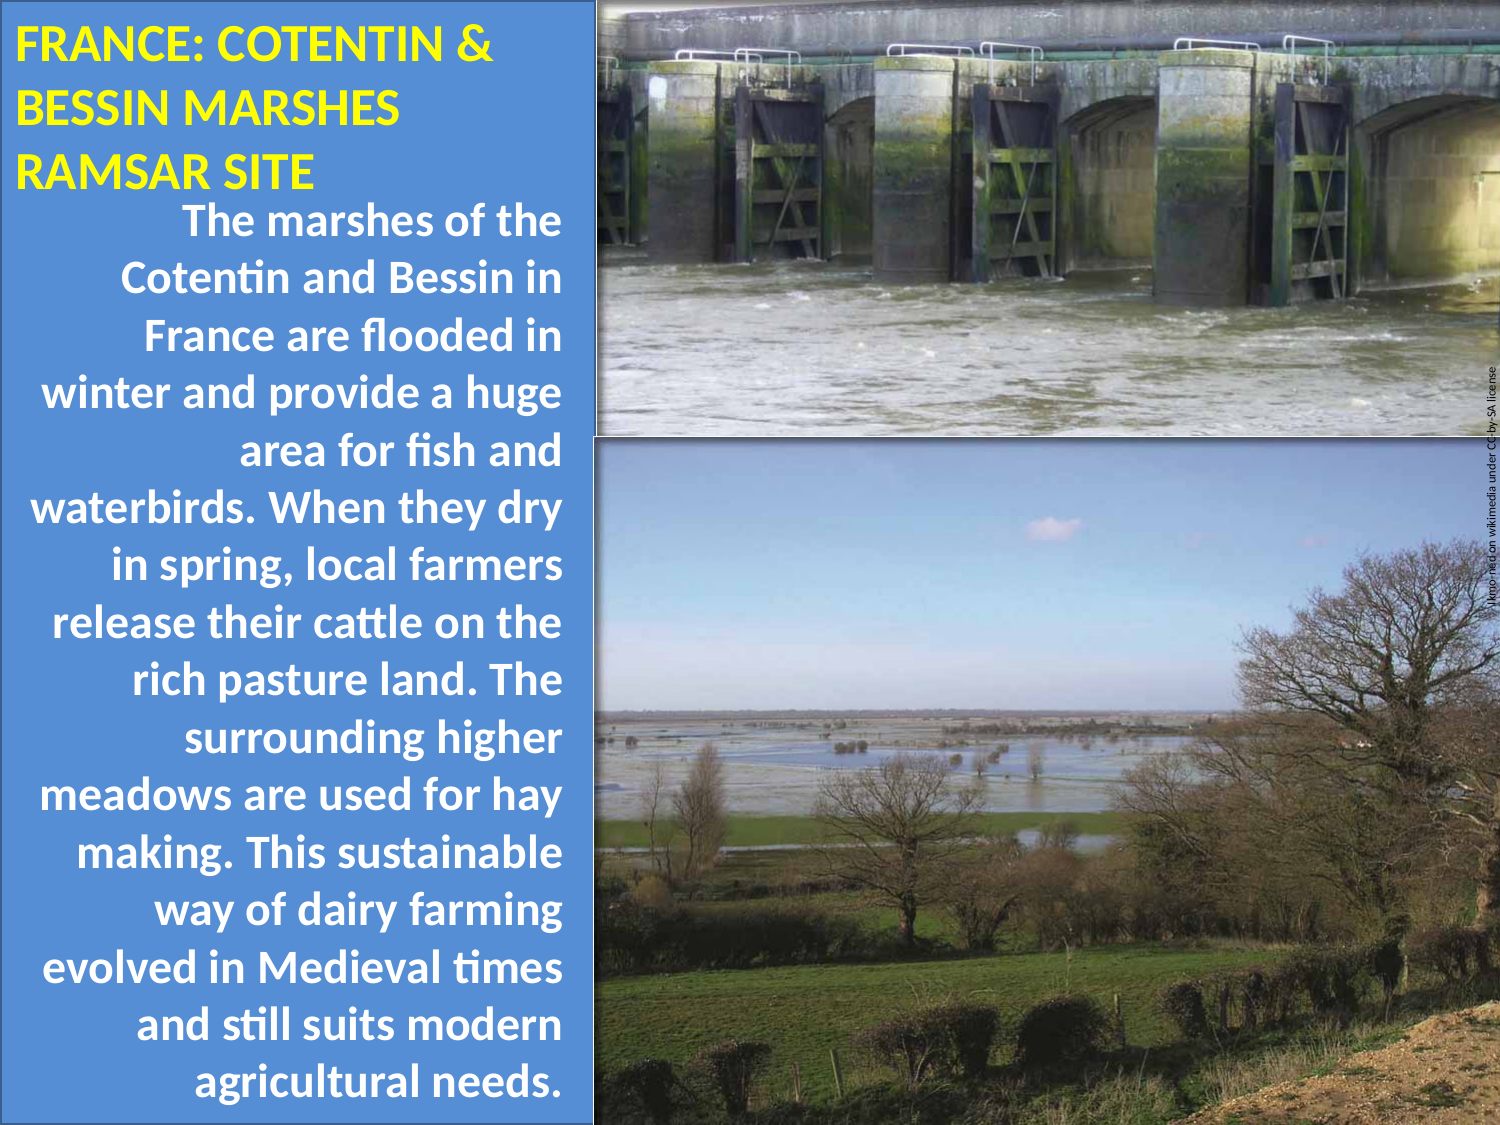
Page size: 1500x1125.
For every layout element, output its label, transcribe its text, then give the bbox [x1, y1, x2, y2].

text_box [593, 0, 1500, 1125]
text_box [0, 209, 588, 1125]
text_box The marshes of the Cotentin and Bessin in France are flooded in winter and provide a huge area for fish and waterbirds. When they dry in spring, local farmers release their cattle on the rich pasture land. The surrounding higher meadows are used for hay making. This sustainable way of dairy farming evolved in Medieval times and still suits modern agricultural needs. [0, 180, 579, 1115]
title France: Cotentin & Bessin Marshes Ramsar Site [0, 0, 591, 209]
